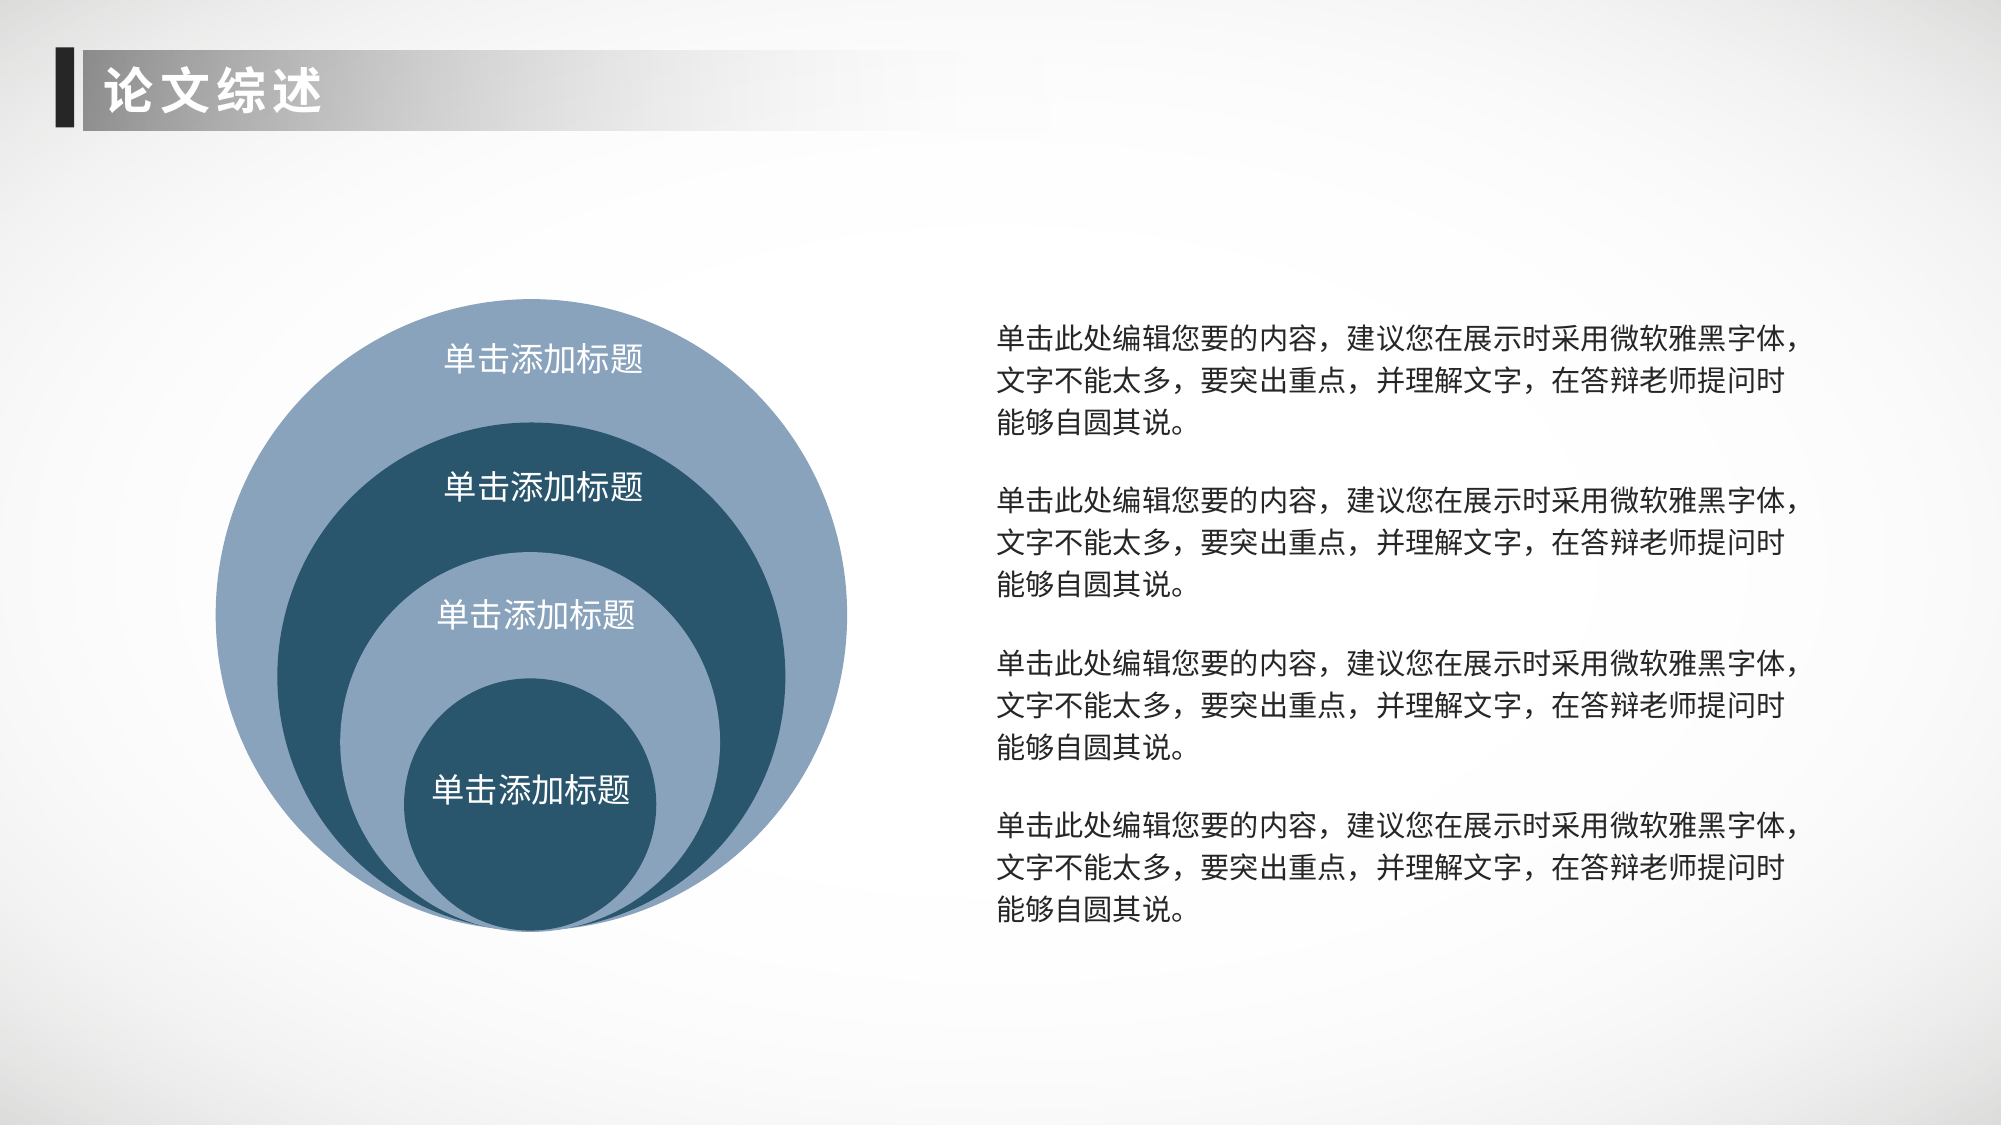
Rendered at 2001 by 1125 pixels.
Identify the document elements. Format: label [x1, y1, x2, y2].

text_box [55, 47, 1059, 131]
picture [0, 0, 2000, 1125]
